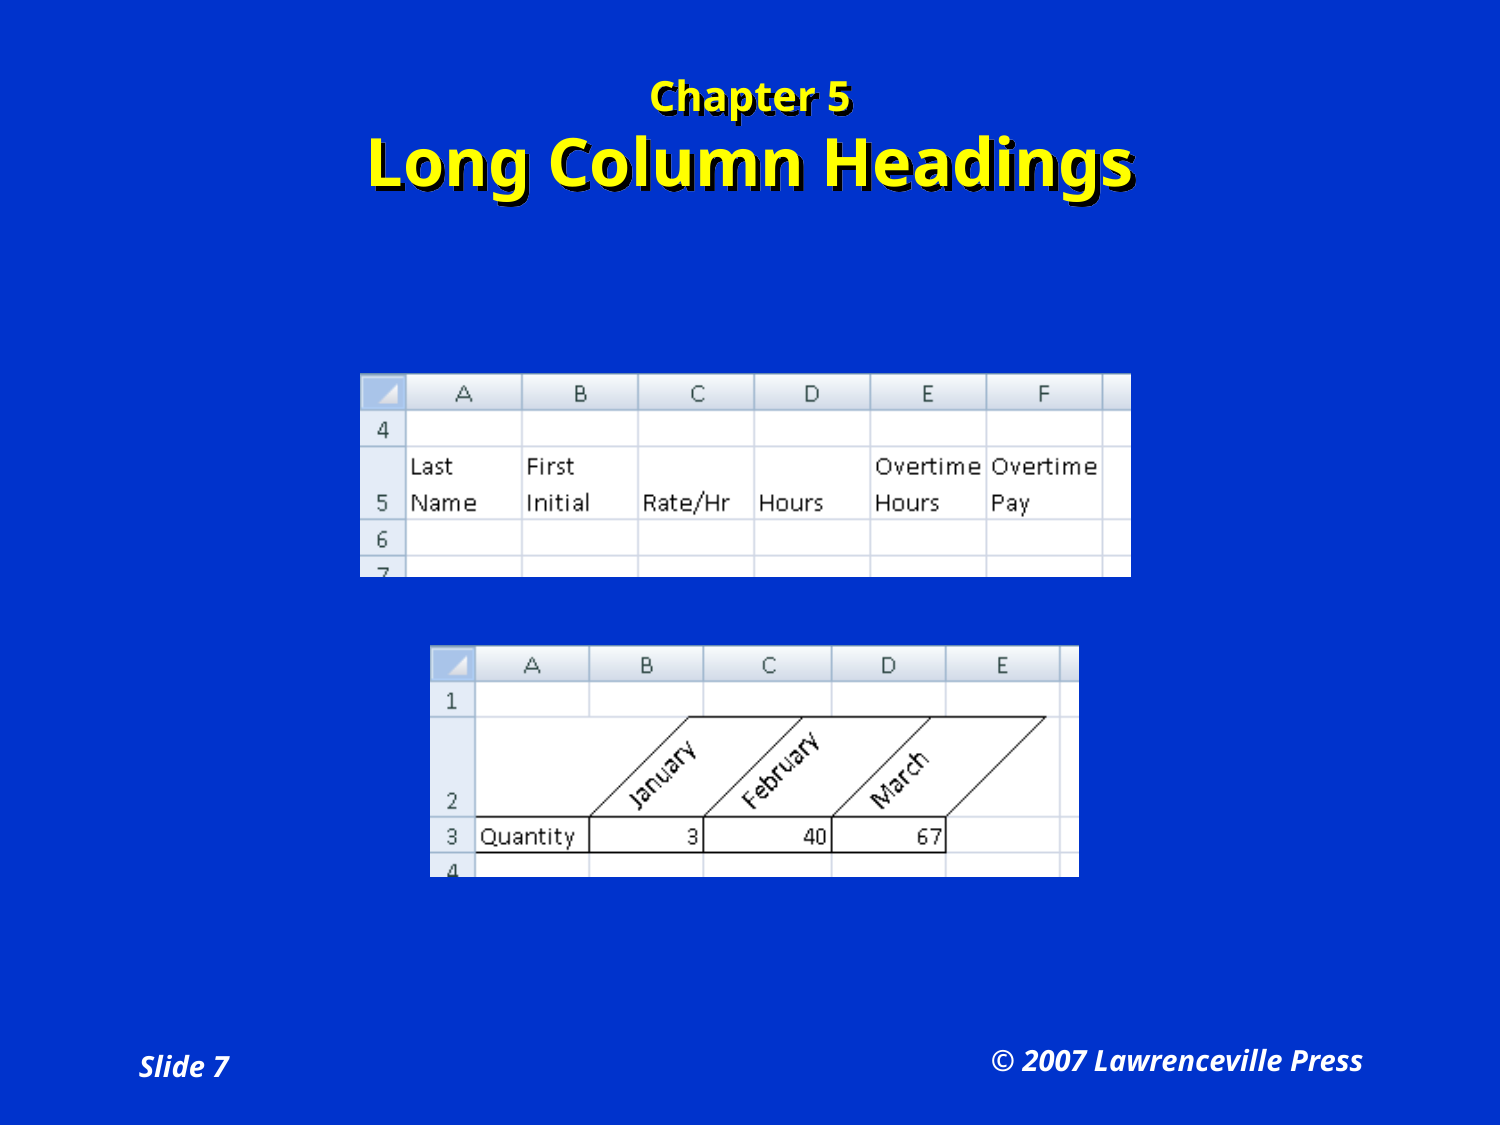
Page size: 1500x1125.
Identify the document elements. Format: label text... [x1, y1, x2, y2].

footer © 2007 Lawrenceville Press [885, 1036, 1380, 1091]
picture [360, 373, 1131, 578]
picture [430, 645, 1079, 878]
slide_number Slide 7 [123, 1040, 474, 1092]
title Chapter 5 Long Column Headings [112, 62, 1388, 293]
